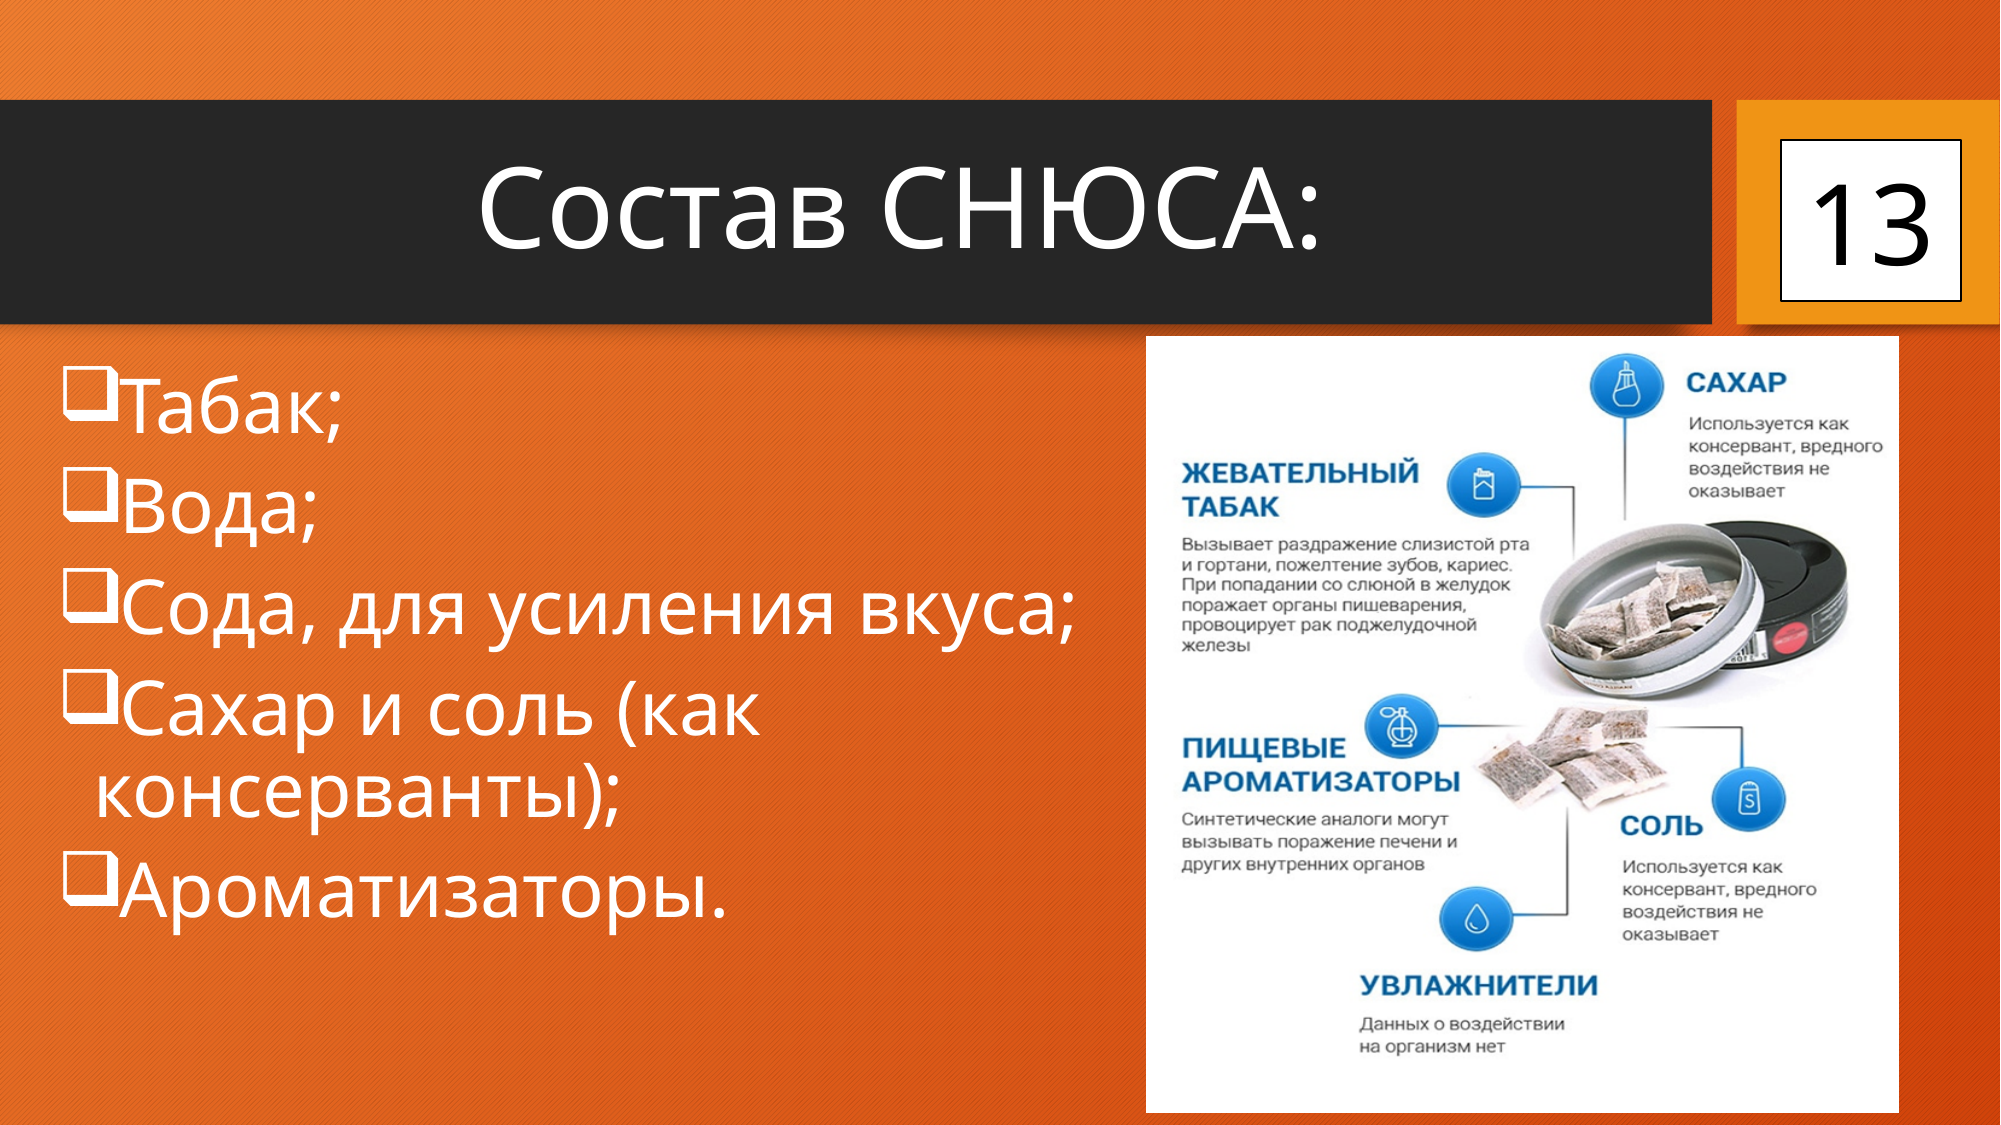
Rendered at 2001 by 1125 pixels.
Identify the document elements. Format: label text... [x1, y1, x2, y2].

list Табак; Вода; Сода, для усиления вкуса; Сахар и соль (как консерванты); Ароматизаторы. [42, 360, 1105, 951]
picture [0, 325, 2000, 1113]
title Состав СНЮСА: [111, 123, 1689, 301]
text_box 13 [1780, 139, 1962, 302]
